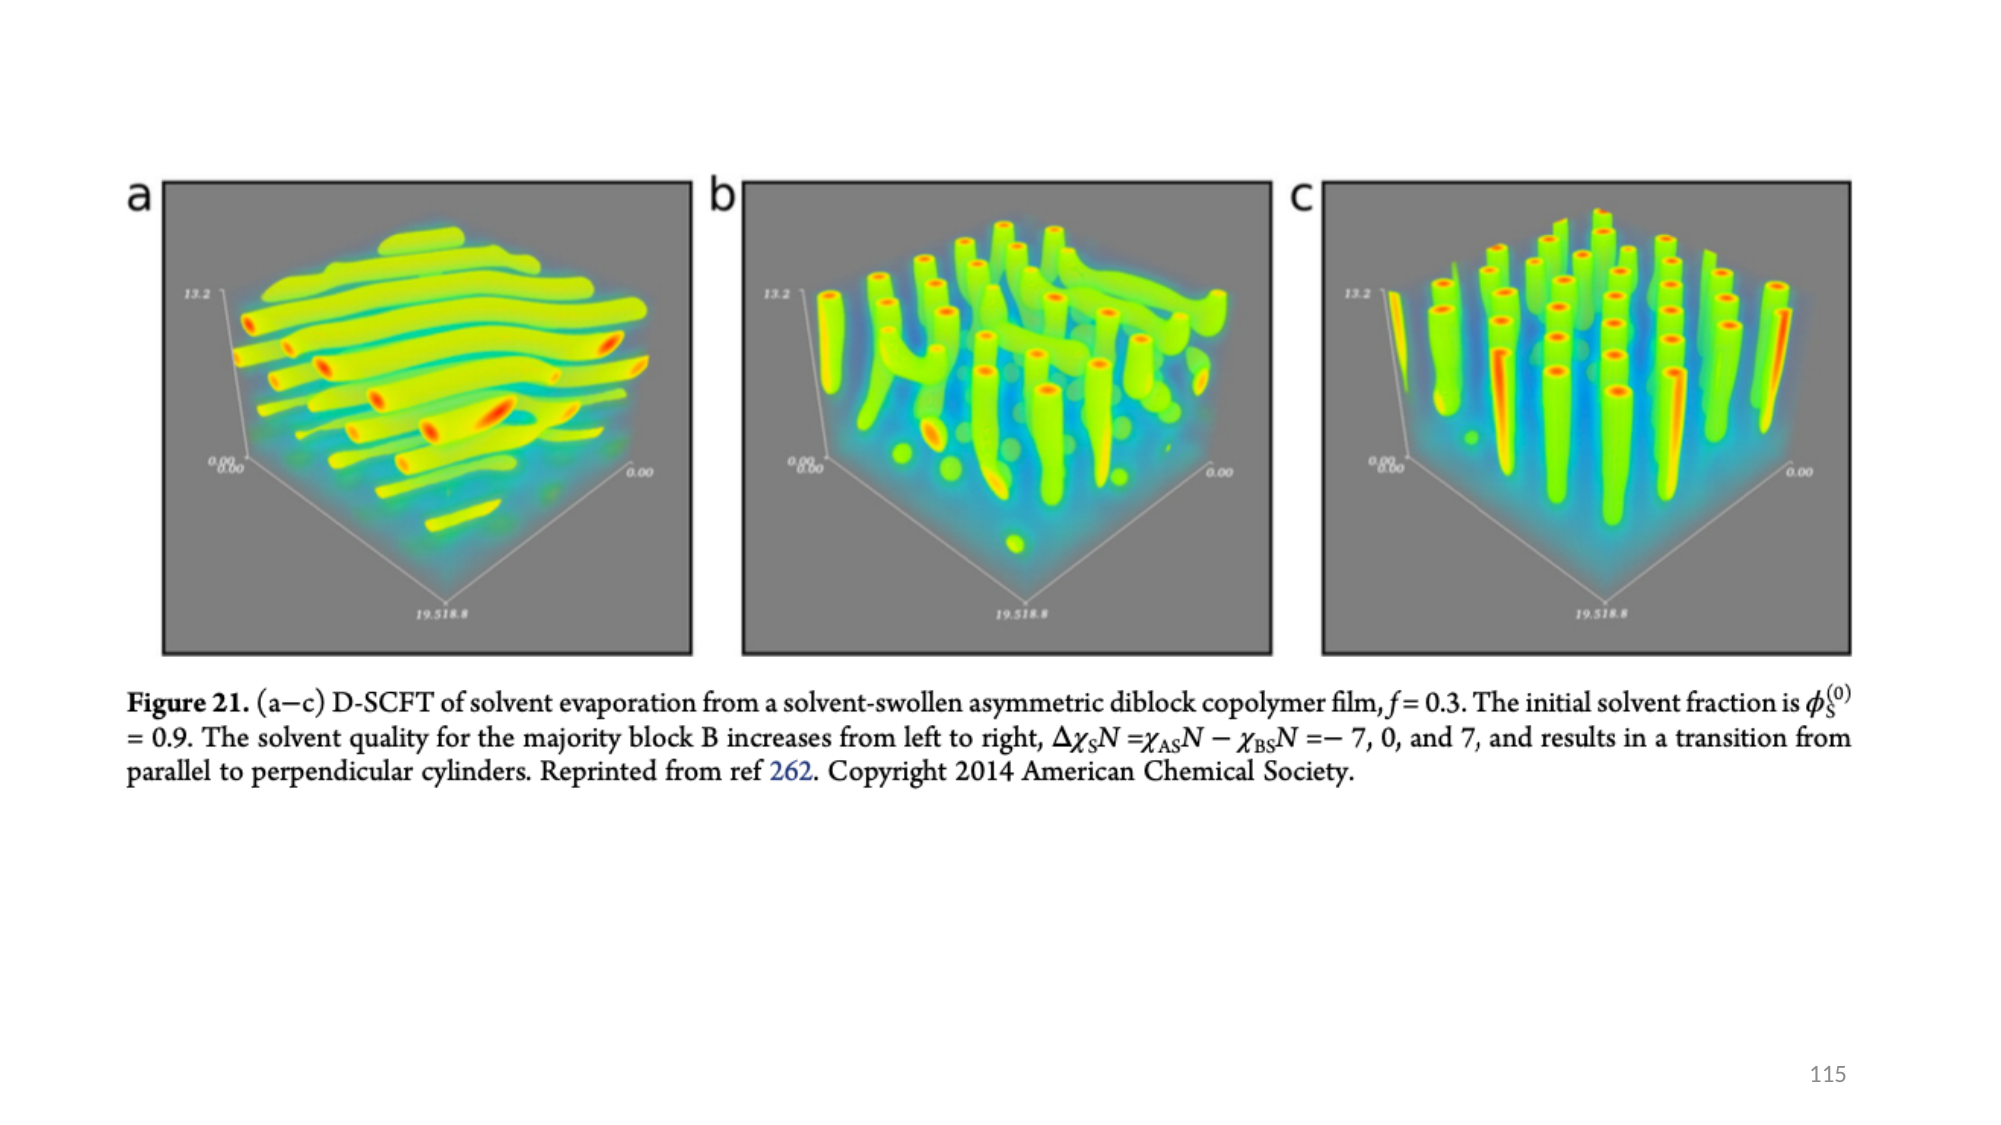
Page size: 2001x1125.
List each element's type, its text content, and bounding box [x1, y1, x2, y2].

slide_number 115 [1412, 1042, 1863, 1103]
picture [118, 162, 1872, 791]
